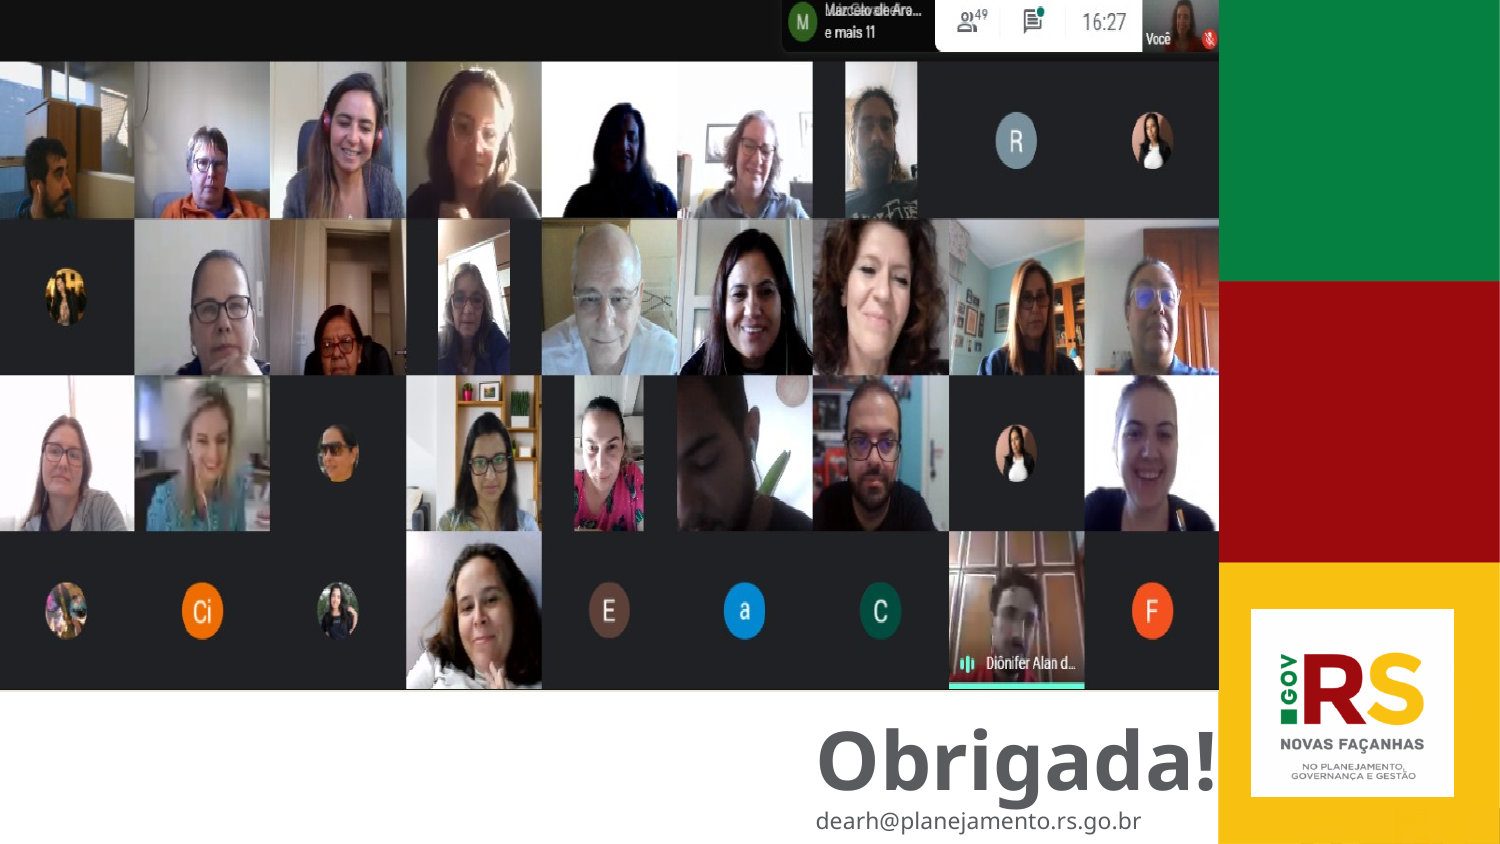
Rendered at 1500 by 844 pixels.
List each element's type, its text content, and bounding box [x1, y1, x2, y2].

text_box Obrigada! dearh@planejamento.rs.go.br [800, 700, 1212, 842]
picture [0, 0, 1500, 844]
